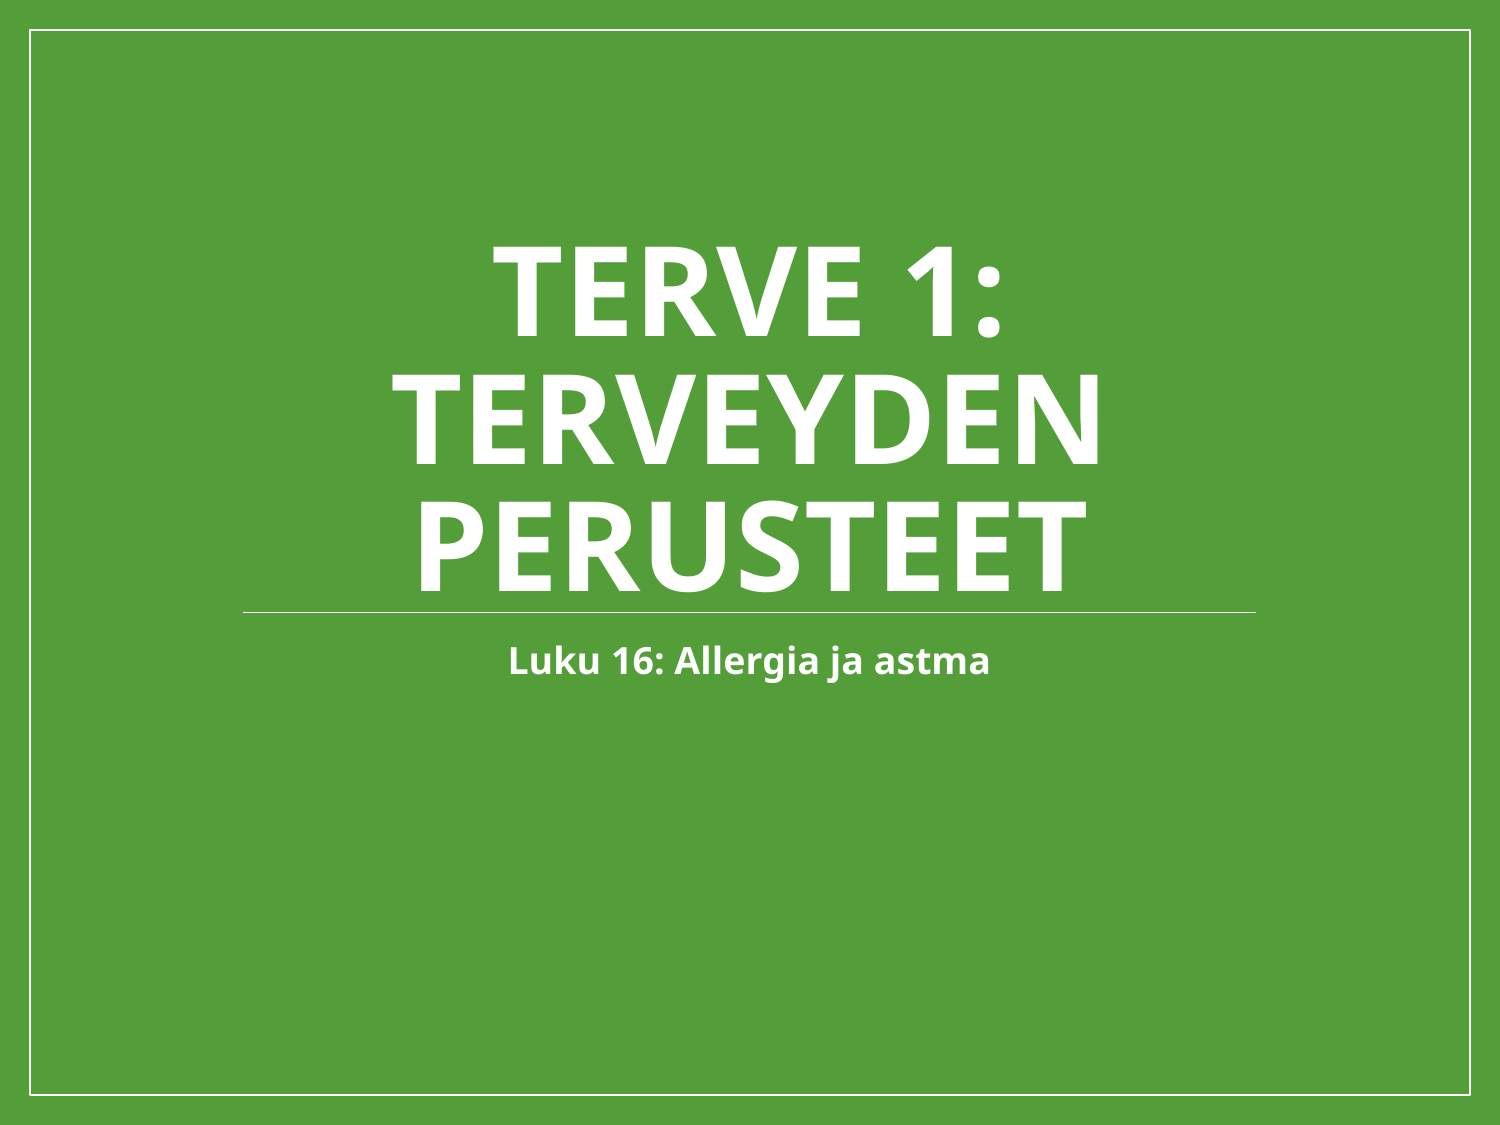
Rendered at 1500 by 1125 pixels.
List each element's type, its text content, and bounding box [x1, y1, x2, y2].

title Terve 1: Terveyden perusteet [136, 144, 1363, 625]
subtitle Luku 16: Allergia ja astma [210, 634, 1289, 863]
